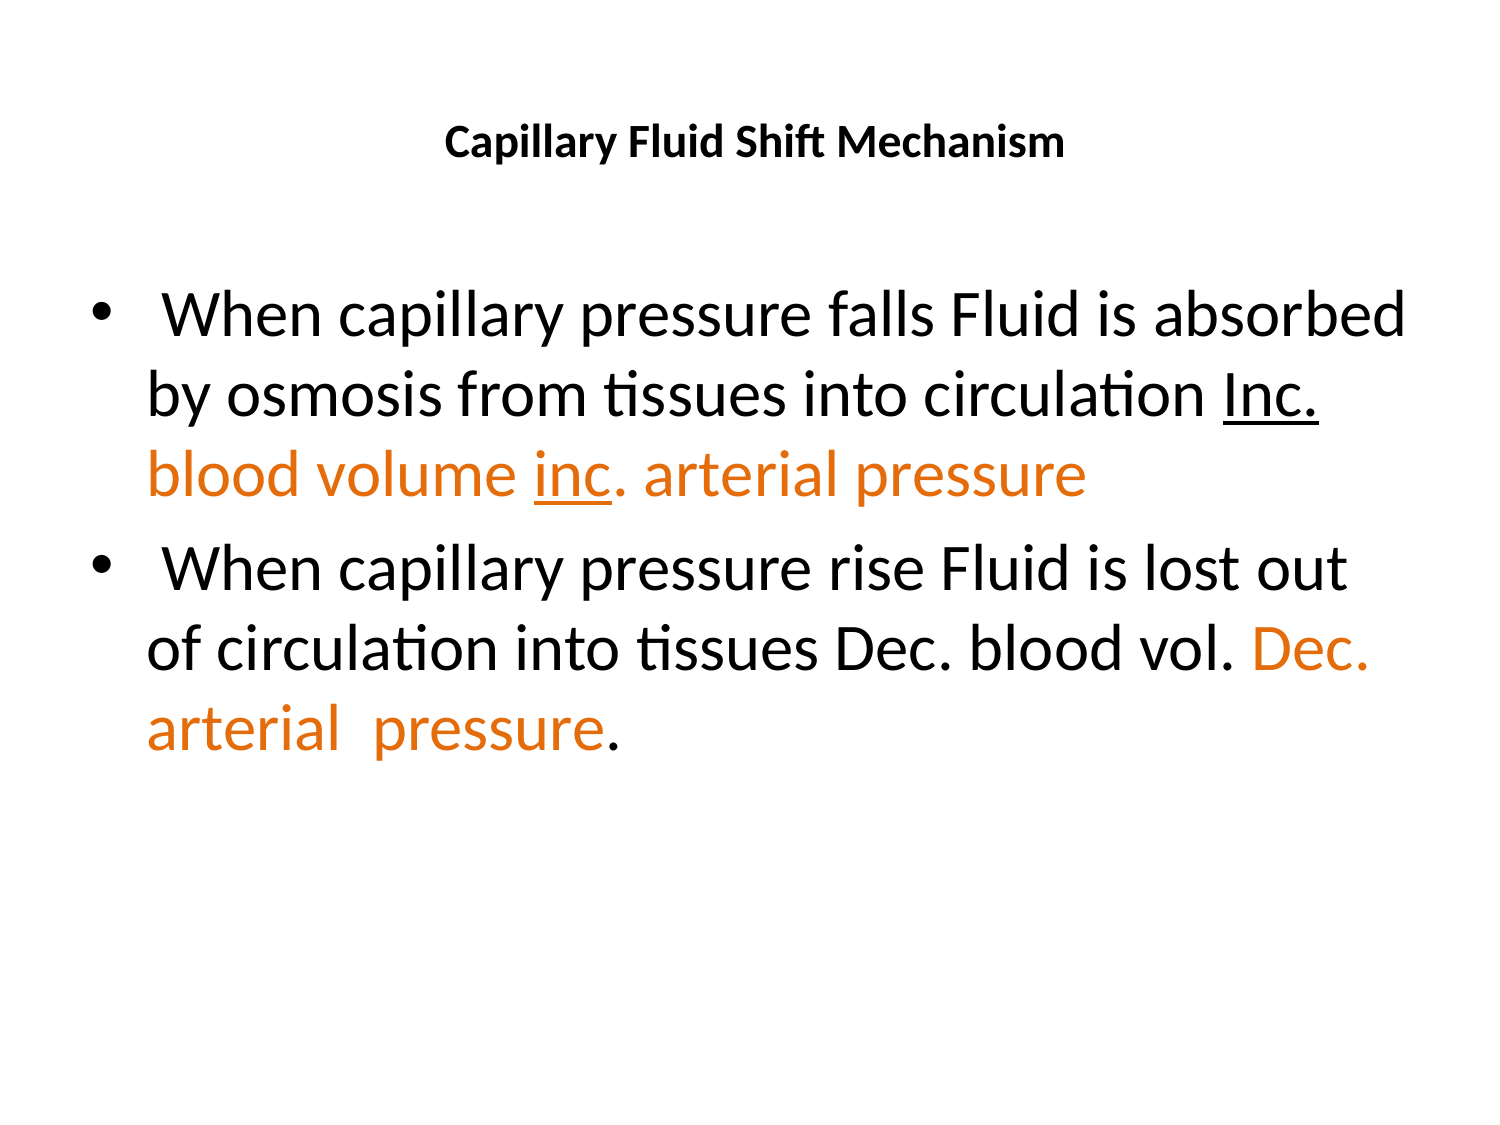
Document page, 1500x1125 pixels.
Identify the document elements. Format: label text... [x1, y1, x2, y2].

title Capillary Fluid Shift Mechanism [75, 45, 1425, 233]
list When capillary pressure falls Fluid is absorbed by osmosis from tissues into circulation Inc. blood volume inc. arterial pressure When capillary pressure rise Fluid is lost out of circulation into tissues Dec. blood vol. Dec. arterial pressure. [75, 262, 1425, 1005]
